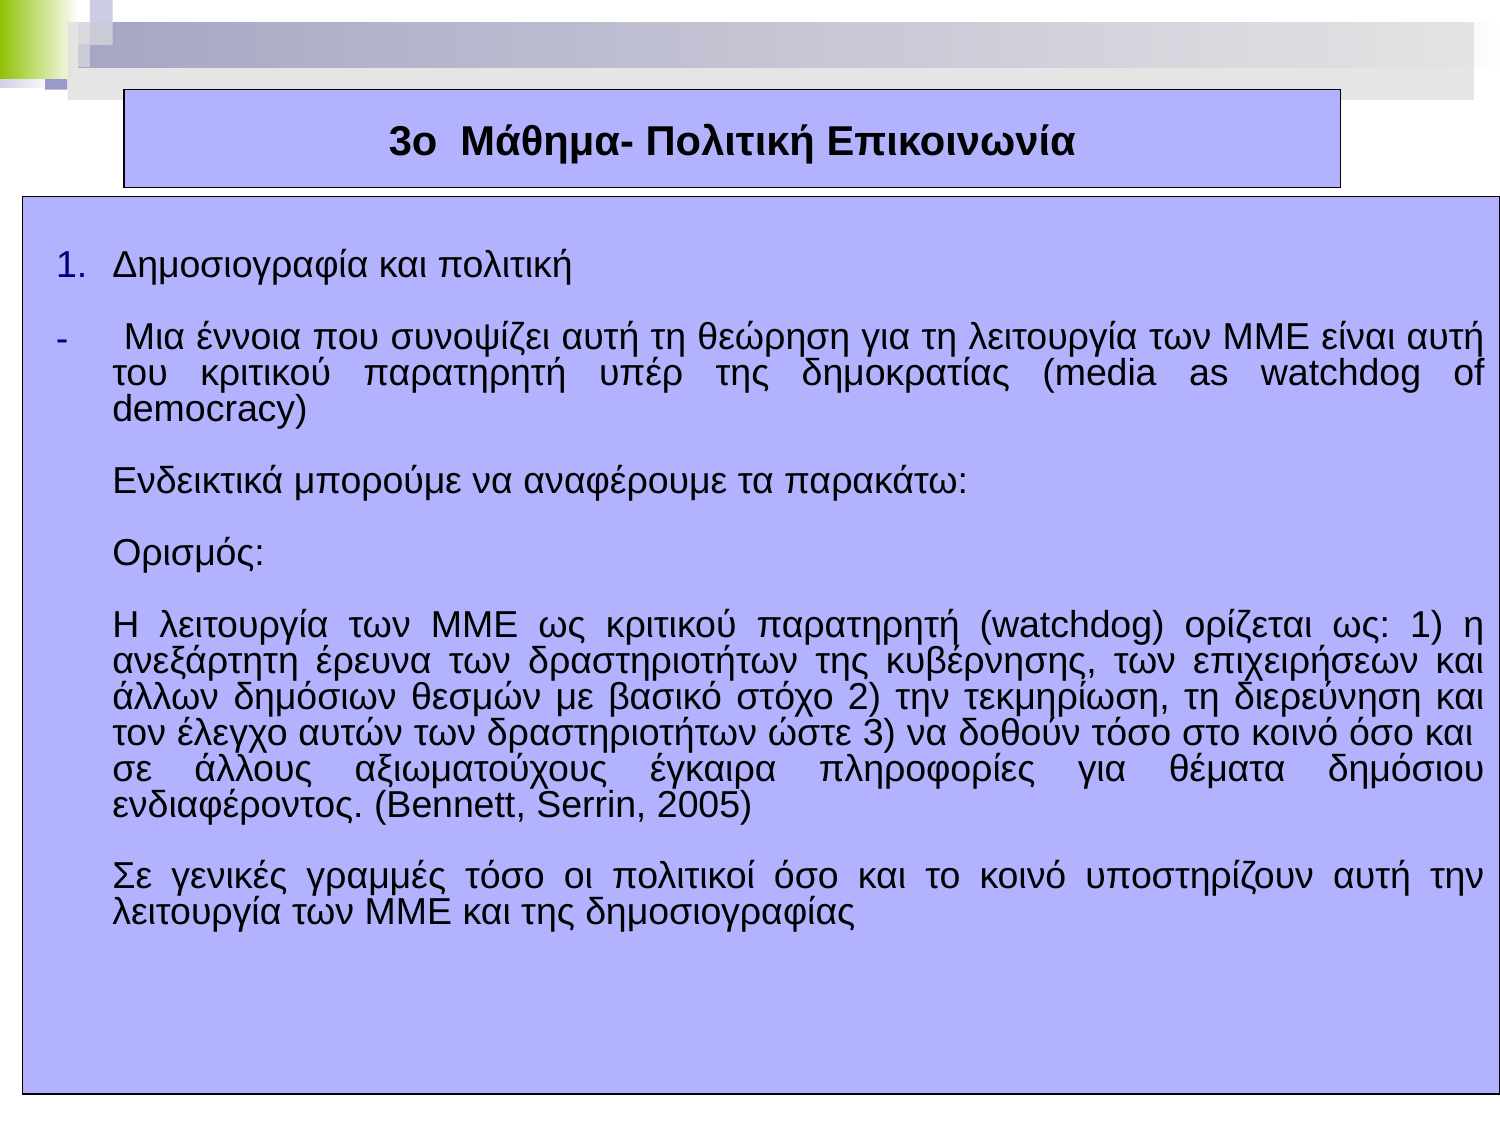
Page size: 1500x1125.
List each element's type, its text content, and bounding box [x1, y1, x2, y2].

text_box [0, 0, 1475, 101]
title 3ο Μάθημα- Πολιτική Επικοινωνία [123, 110, 1341, 188]
list Δημοσιογραφία και πολιτική Μια έννοια που συνοψίζει αυτή τη θεώρηση για τη λειτουργία των ΜΜΕ είναι αυτή του κριτικού παρατηρητή υπέρ της δημοκρατίας (media as watchdog of democracy) Ενδεικτικά μπορούμε να αναφέρουμε τα παρακάτω: Ορισμός: Η λειτουργία των ΜΜΕ ως κριτικού παρατηρητή (watchdog) ορίζεται ως: 1) η ανεξάρτητη έρευνα των δραστηριοτήτων της κυβέρνησης, των επιχειρήσεων και άλλων δημόσιων θεσμών με βασικό στόχο 2) την τεκμηρίωση, τη διερεύνηση και τον έλεγχο αυτών των δραστηριοτήτων ώστε 3) να δοθούν τόσο στο κοινό όσο και σε άλλους αξιωματούχους έγκαιρα πληροφορίες για θέματα δημόσιου ενδιαφέροντος. (Bennett, Serrin, 2005) Σε γενικές γραμμές τόσο οι πολιτικοί όσο και το κοινό υποστηρίζουν αυτή την λειτουργία των ΜΜΕ και της δημοσιογραφίας [22, 196, 1500, 1094]
